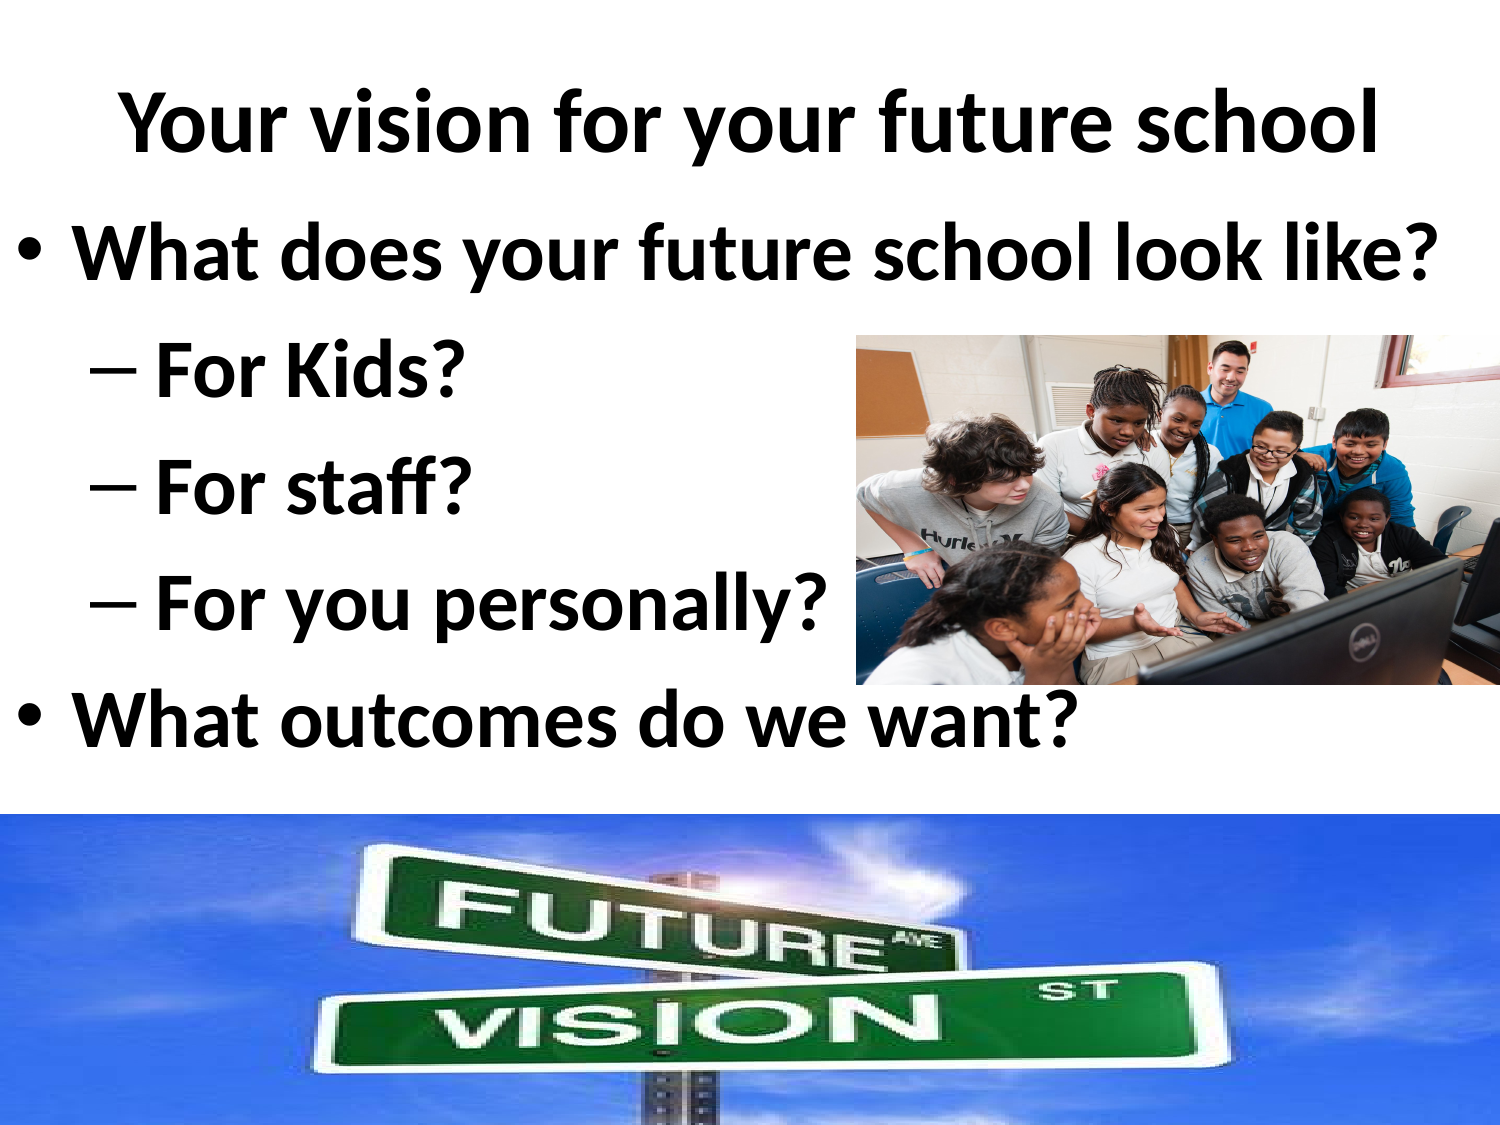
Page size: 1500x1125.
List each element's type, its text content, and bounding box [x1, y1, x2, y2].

title Your vision for your future school [0, 0, 1500, 233]
picture [855, 335, 1500, 686]
picture [0, 814, 1500, 1125]
list What does your future school look like? For Kids? For staff? For you personally? What outcomes do we want? [0, 189, 1469, 812]
